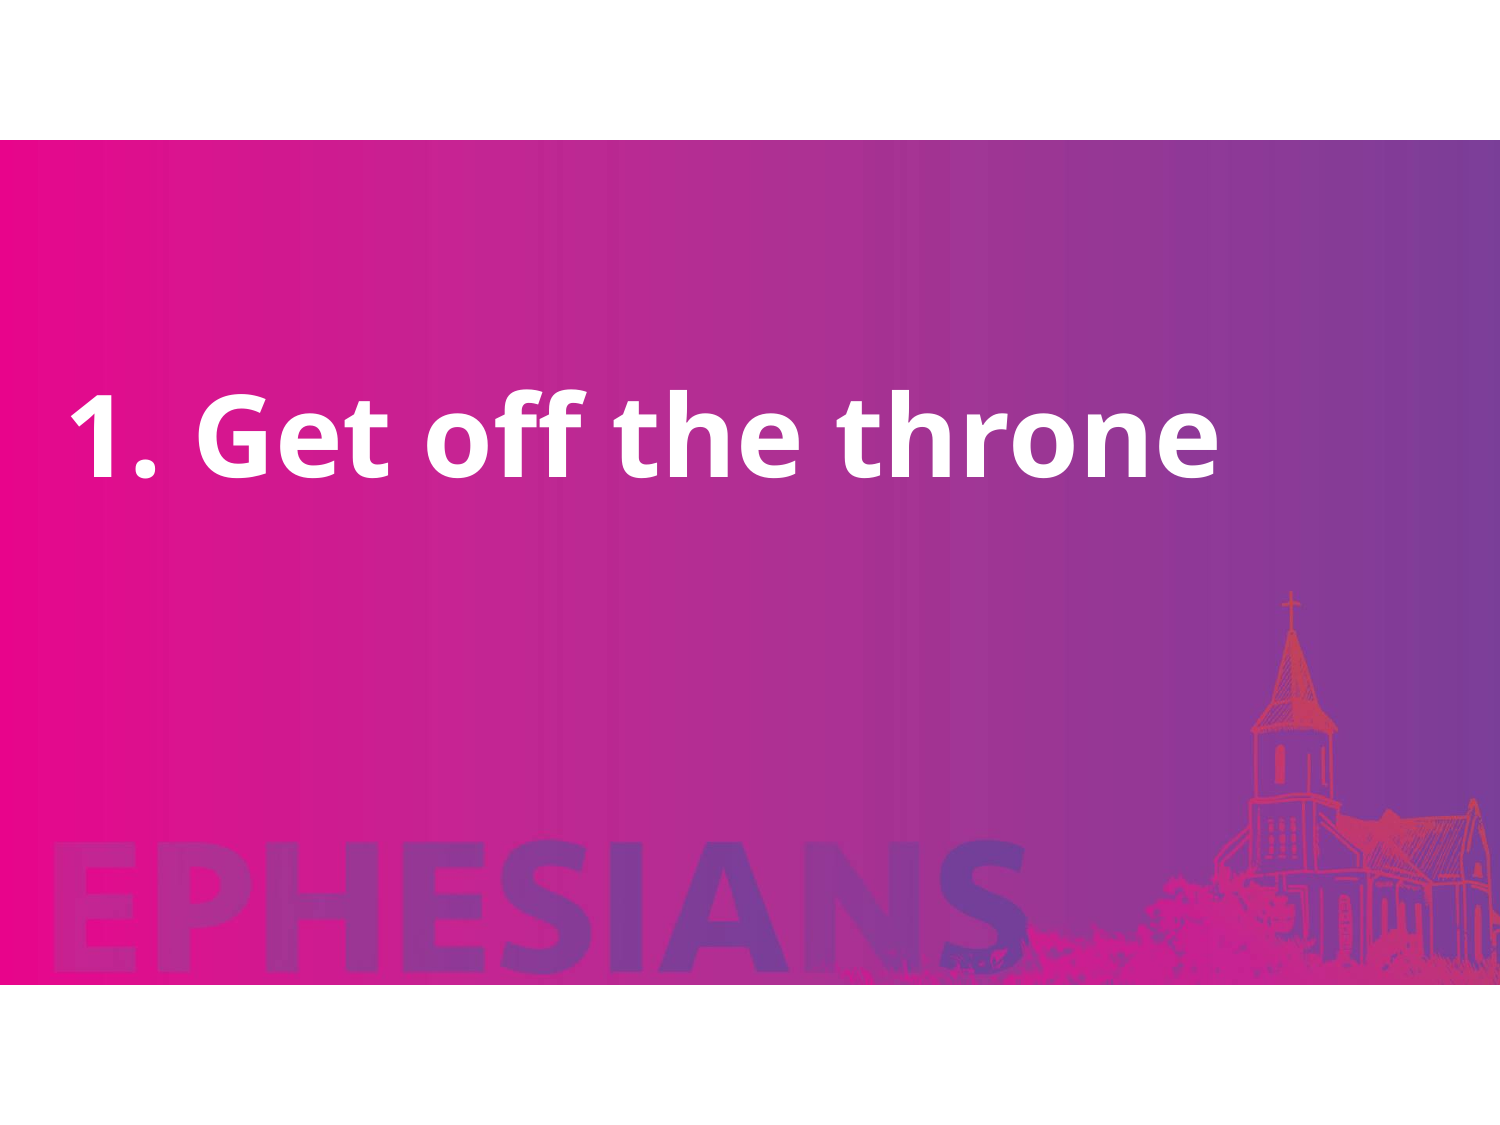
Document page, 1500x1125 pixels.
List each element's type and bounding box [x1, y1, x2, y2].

picture [0, 140, 1500, 985]
